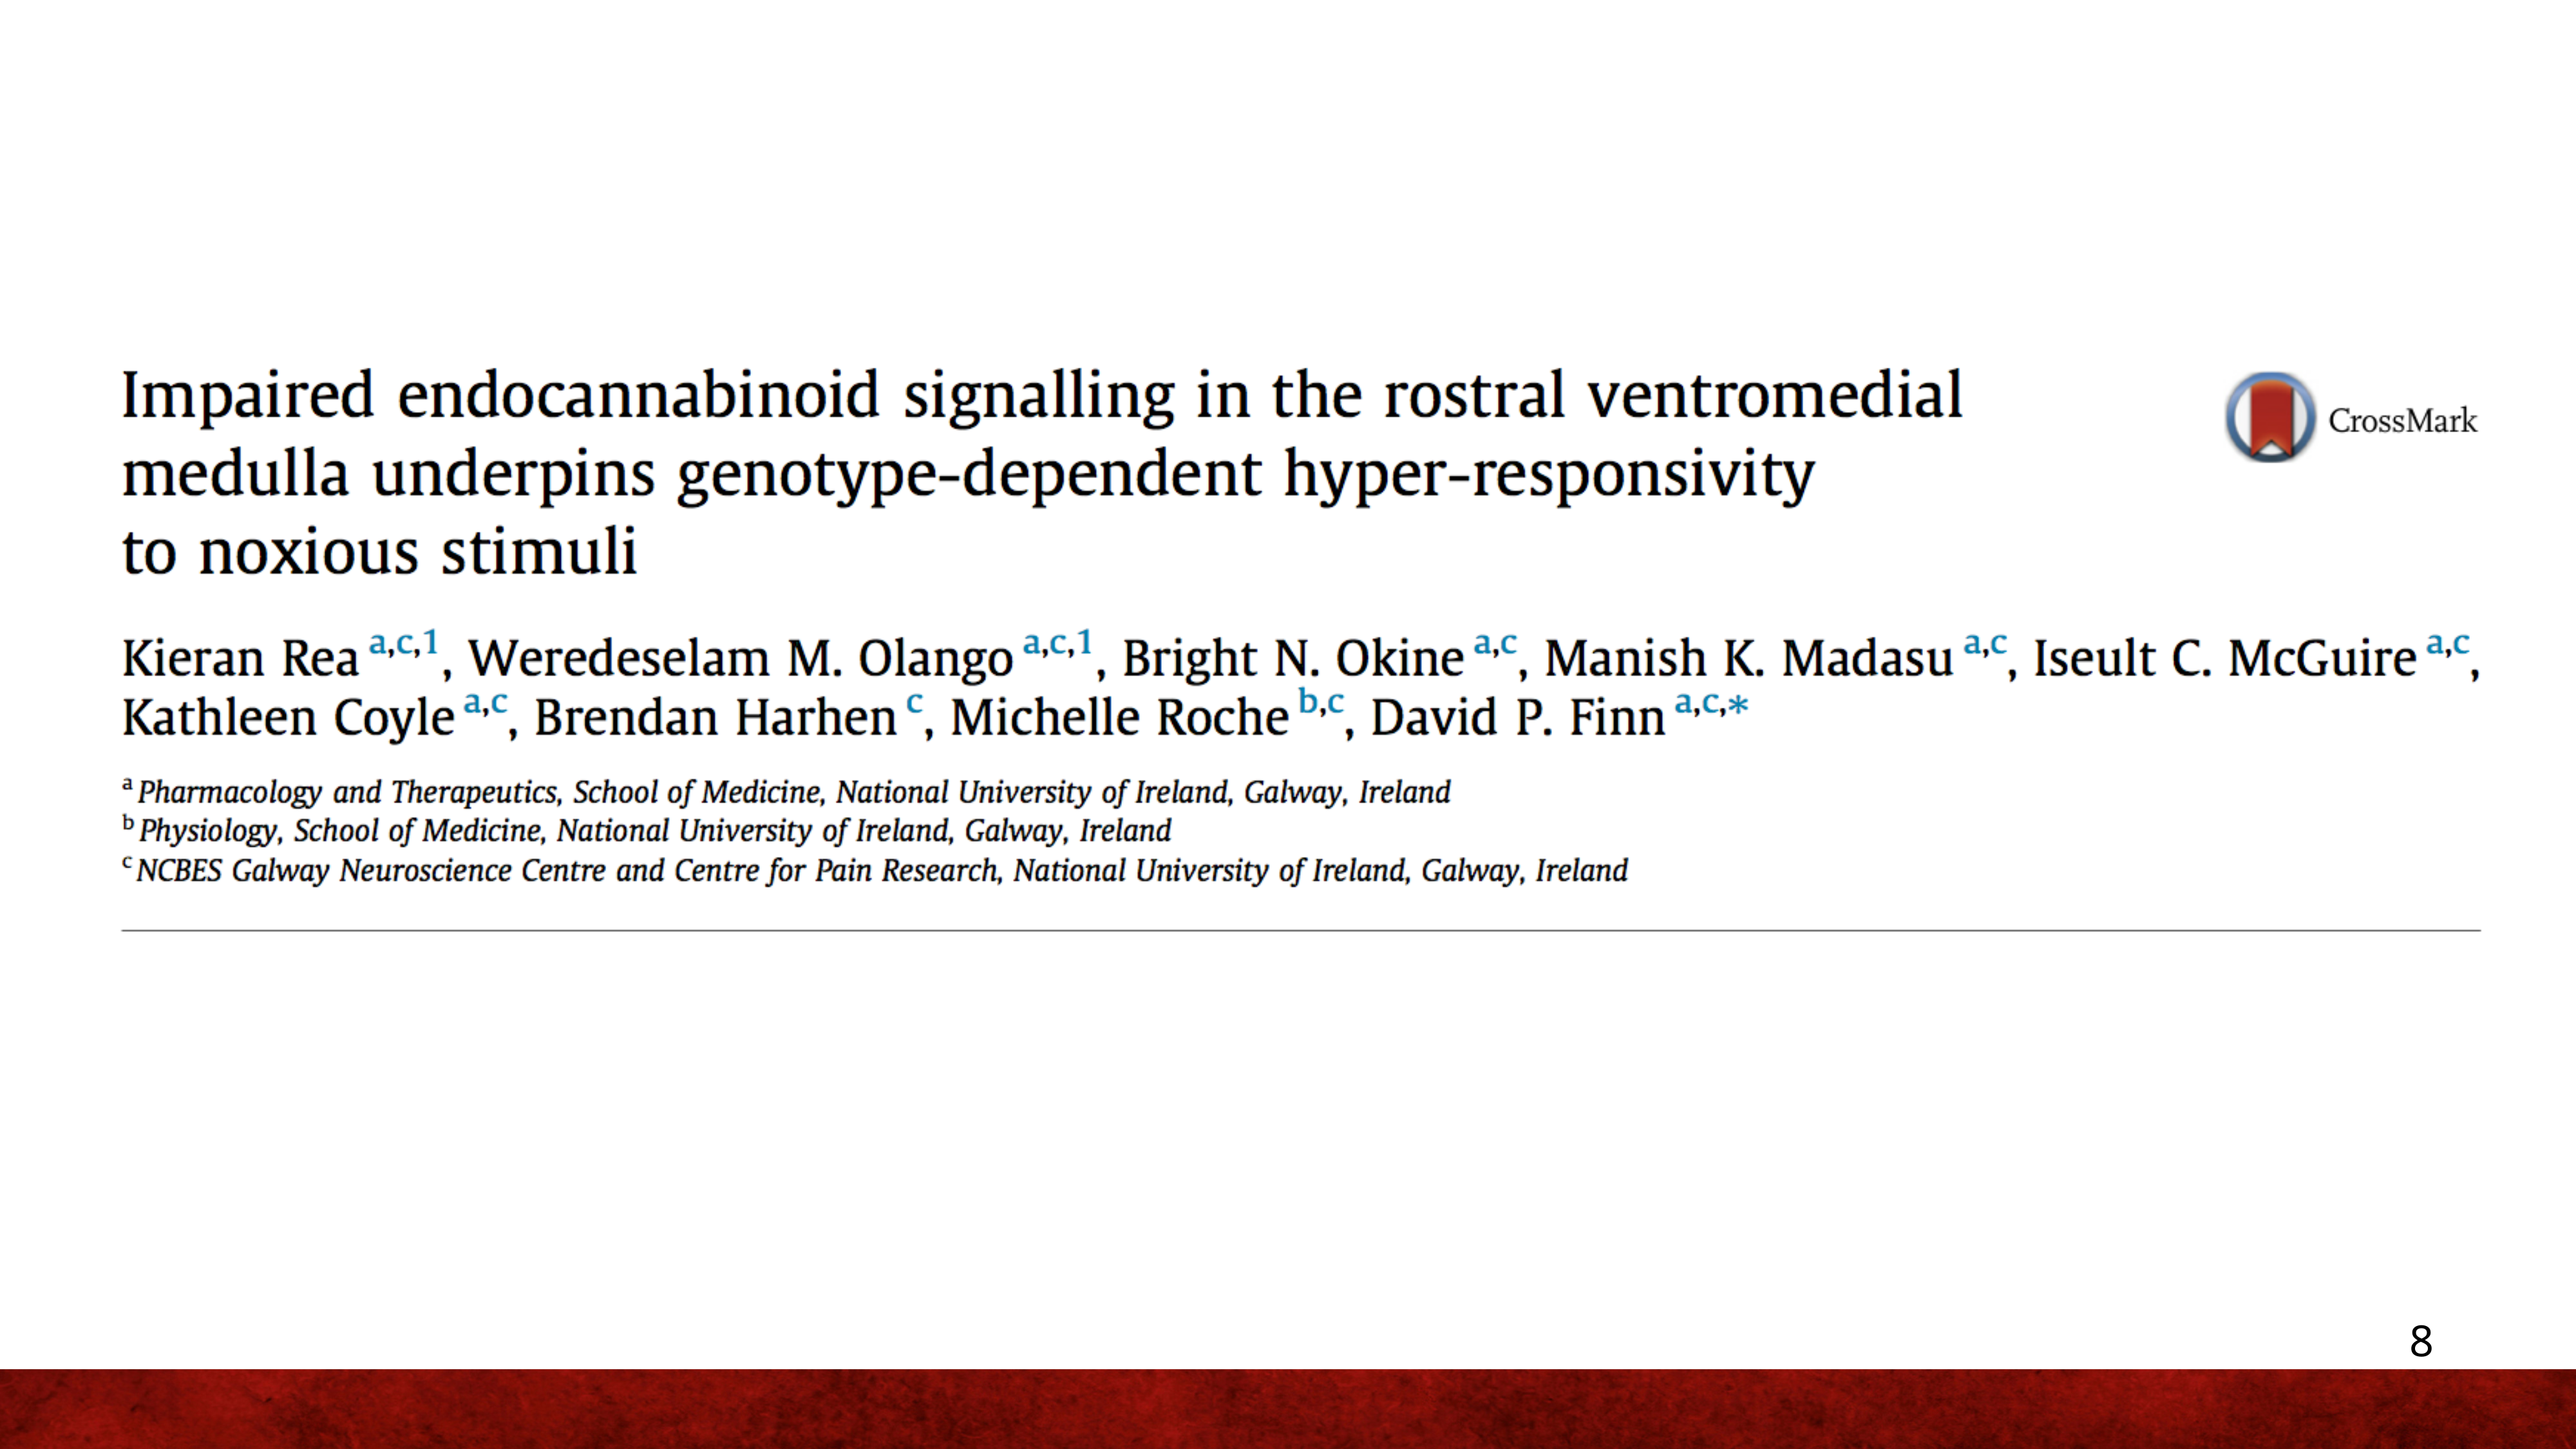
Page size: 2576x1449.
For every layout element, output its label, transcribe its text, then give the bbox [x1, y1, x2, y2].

slide_number 8 [1845, 1303, 2448, 1383]
picture [0, 1369, 2576, 1449]
picture [84, 292, 2535, 993]
